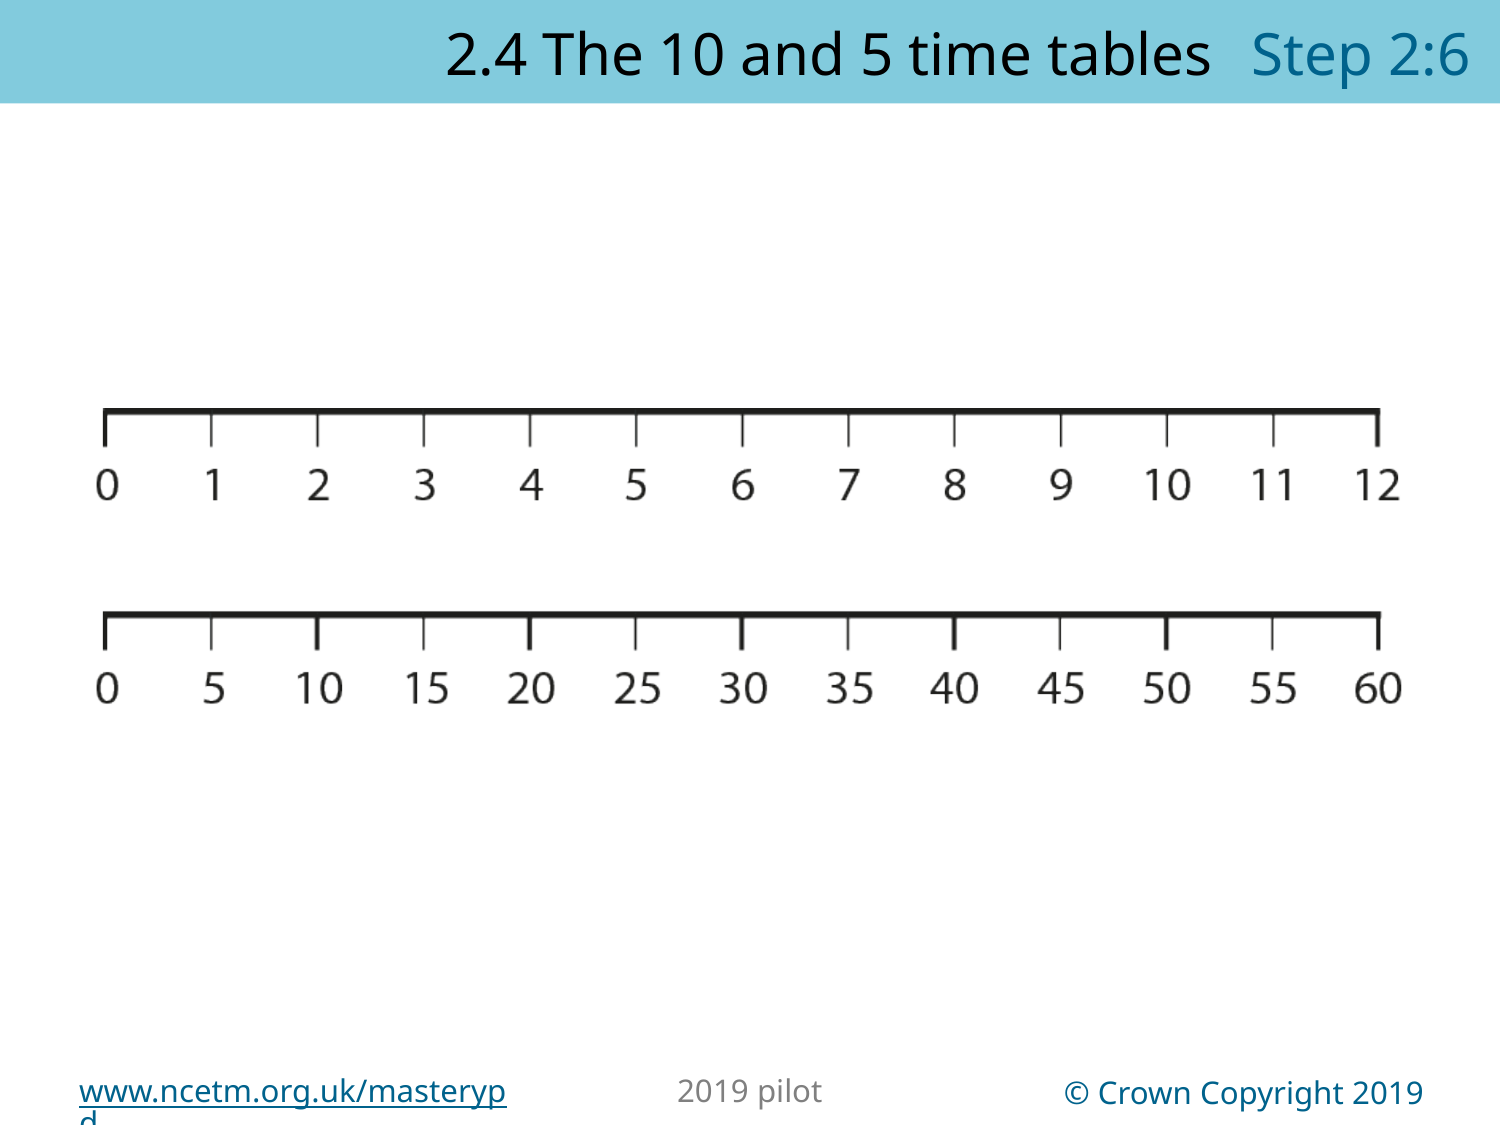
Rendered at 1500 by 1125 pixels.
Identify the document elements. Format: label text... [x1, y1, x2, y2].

list 2.4 The 10 and 5 time tables Step 2:6 [0, 0, 1500, 104]
picture [95, 408, 1405, 717]
